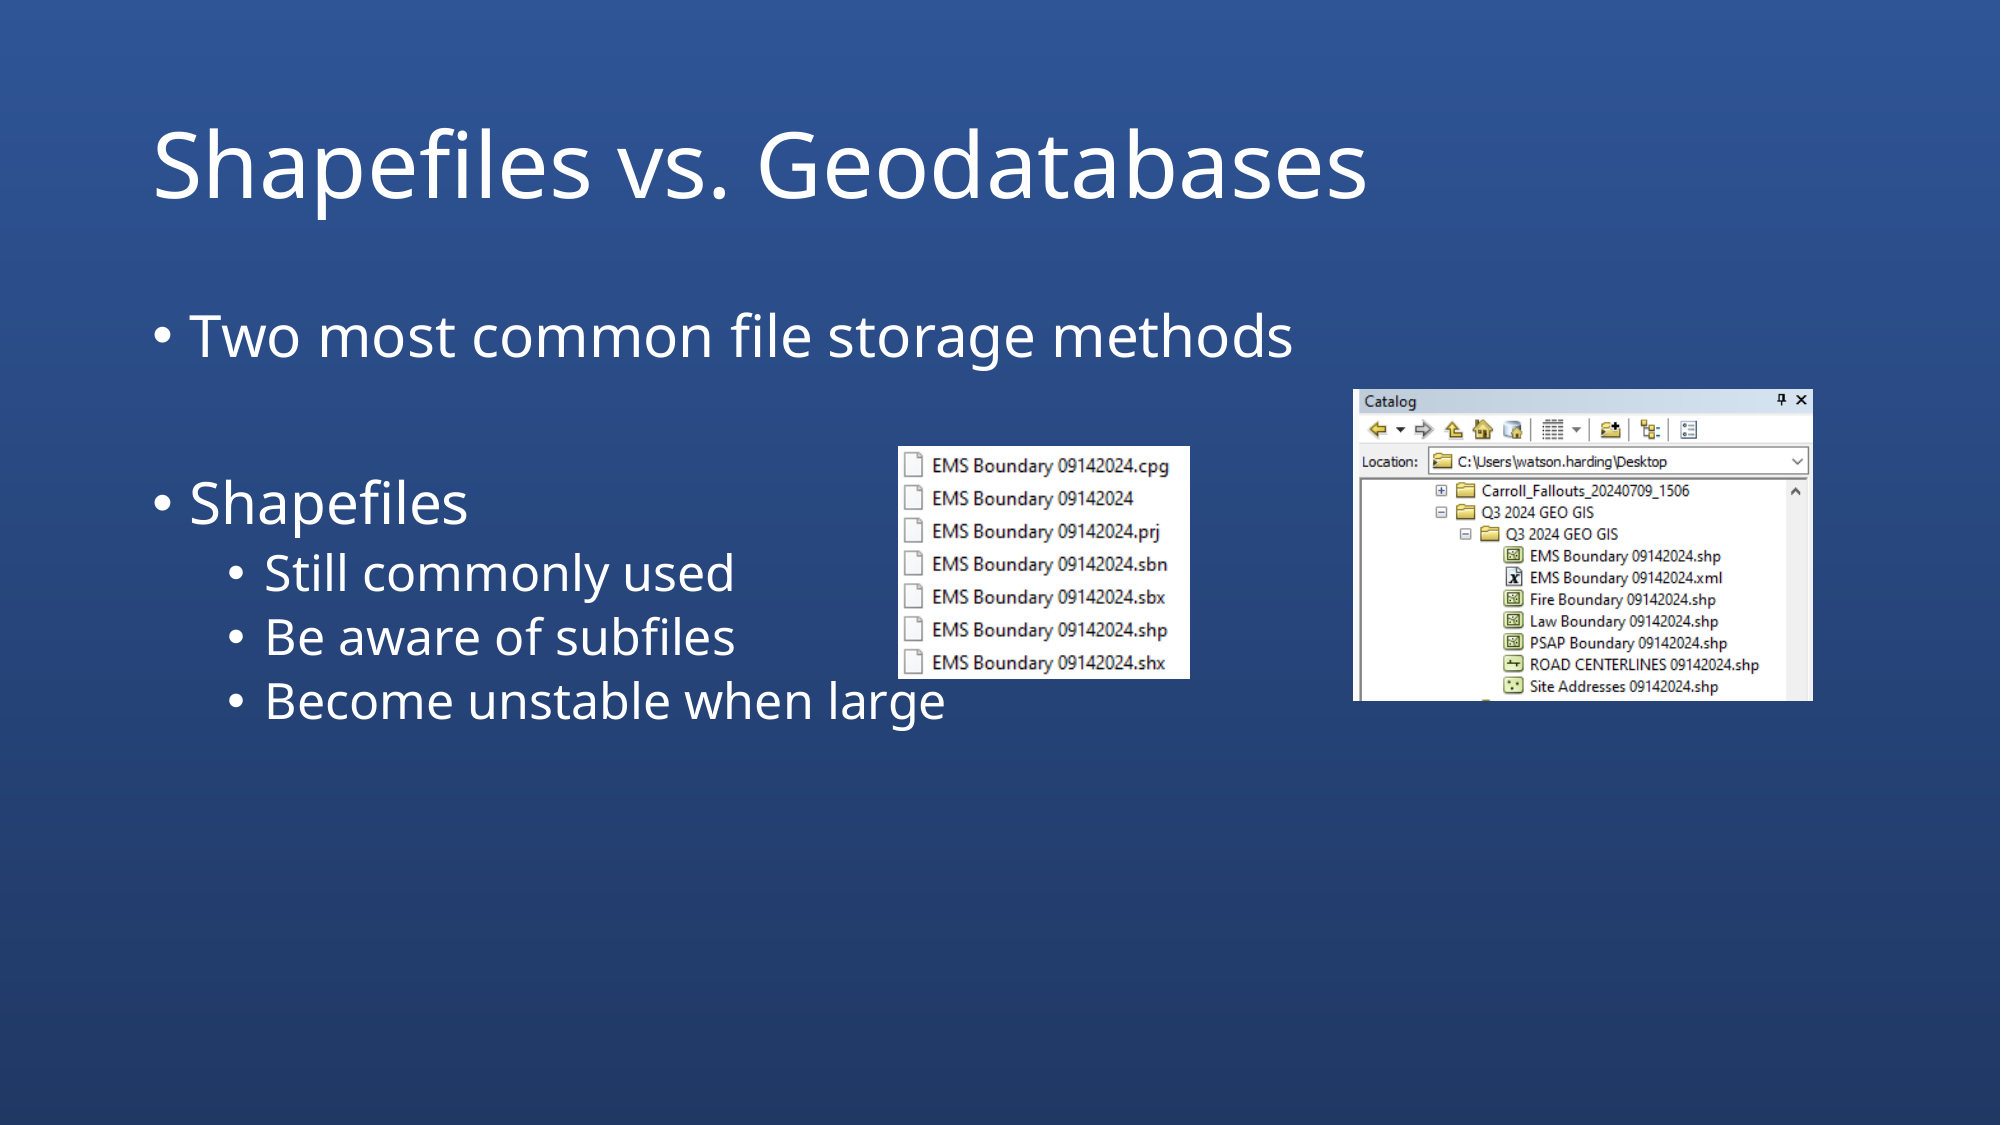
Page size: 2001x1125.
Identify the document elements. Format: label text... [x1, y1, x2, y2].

title Shapefiles vs. Geodatabases [137, 59, 1863, 278]
picture [1353, 389, 1813, 701]
picture [898, 446, 1190, 679]
list Two most common file storage methods Shapefiles Still commonly used Be aware of subfiles Become unstable when large [137, 299, 1863, 1014]
